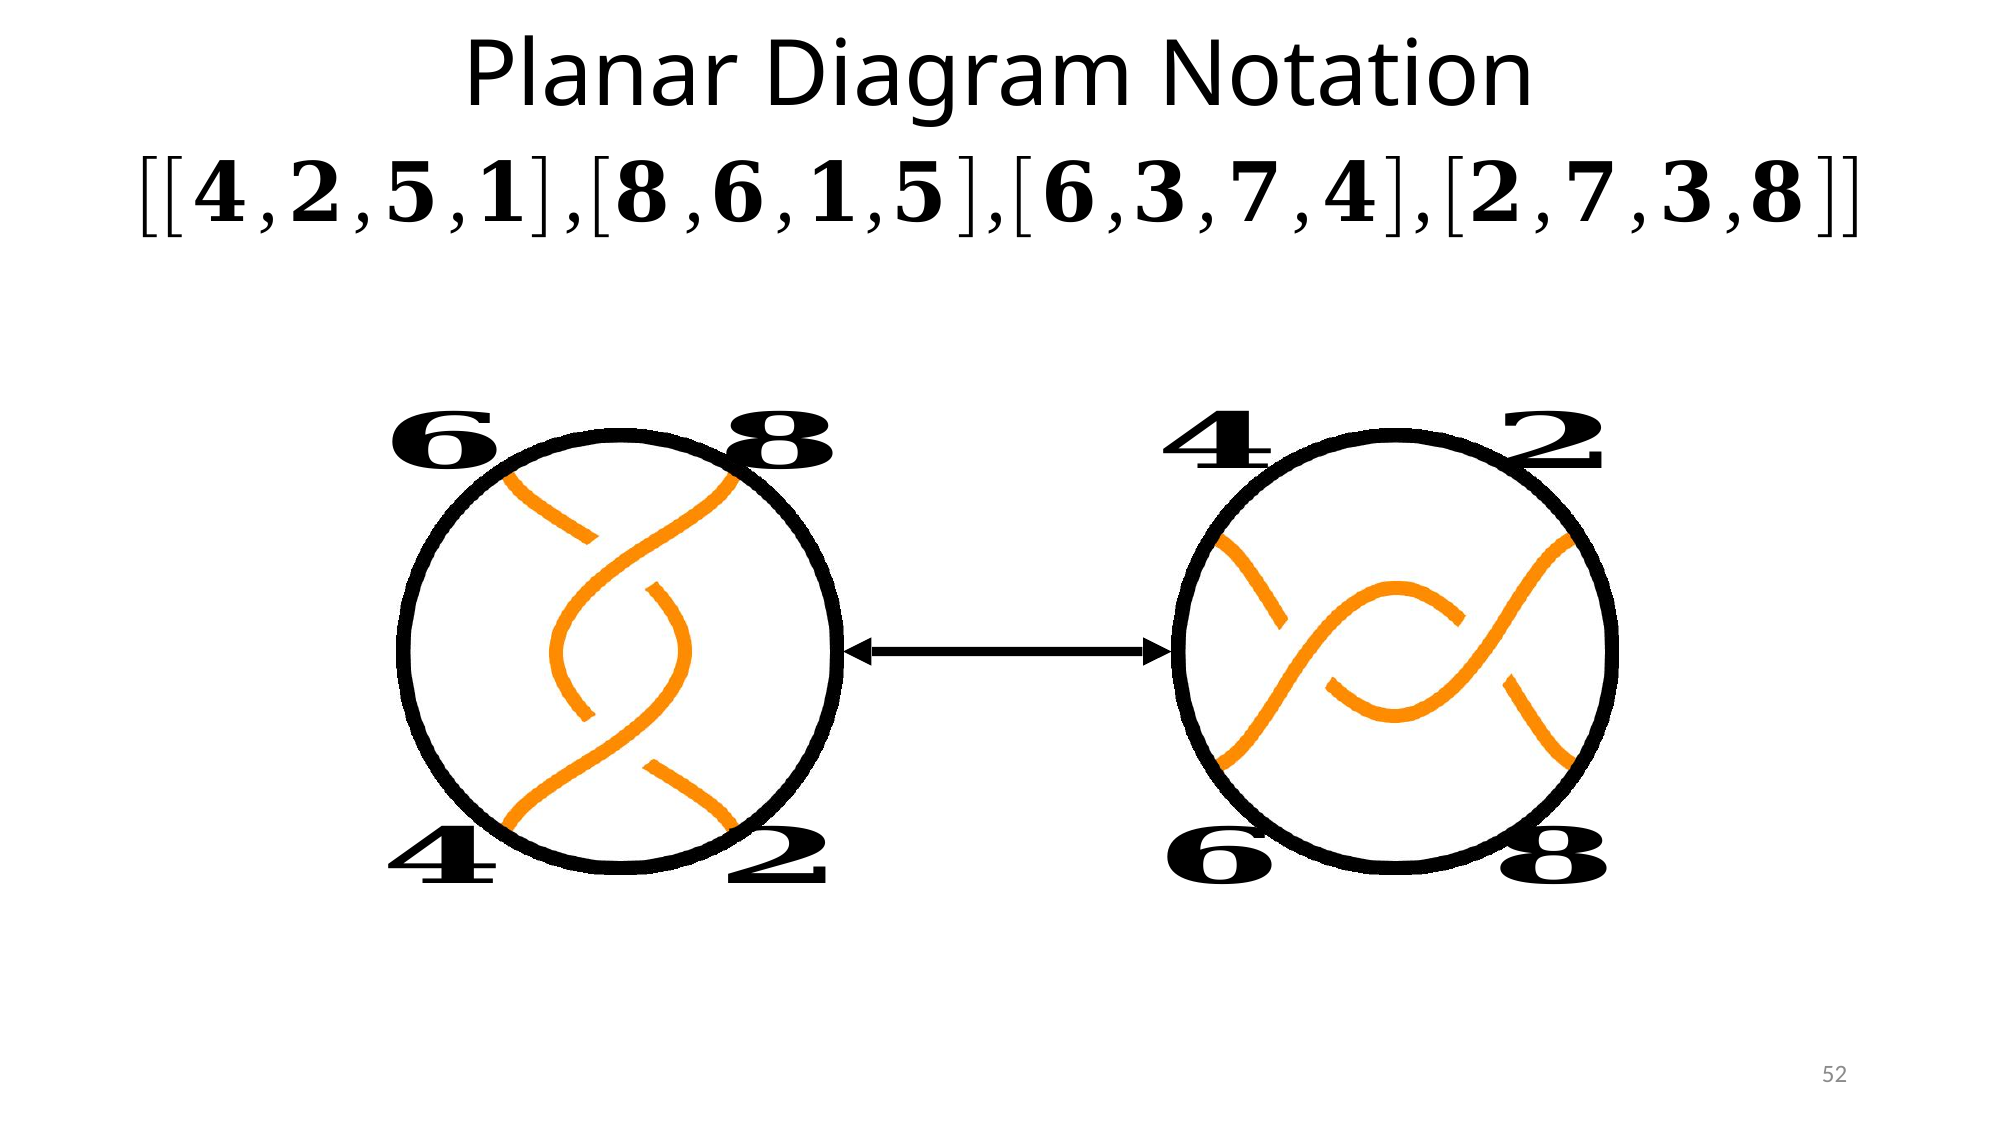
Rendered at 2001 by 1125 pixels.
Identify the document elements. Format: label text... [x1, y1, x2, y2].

picture [1171, 654, 1619, 875]
picture [396, 427, 844, 875]
picture [1171, 427, 1619, 651]
slide_number 52 [1412, 1042, 1863, 1103]
title Planar Diagram Notation [17, 15, 1983, 137]
